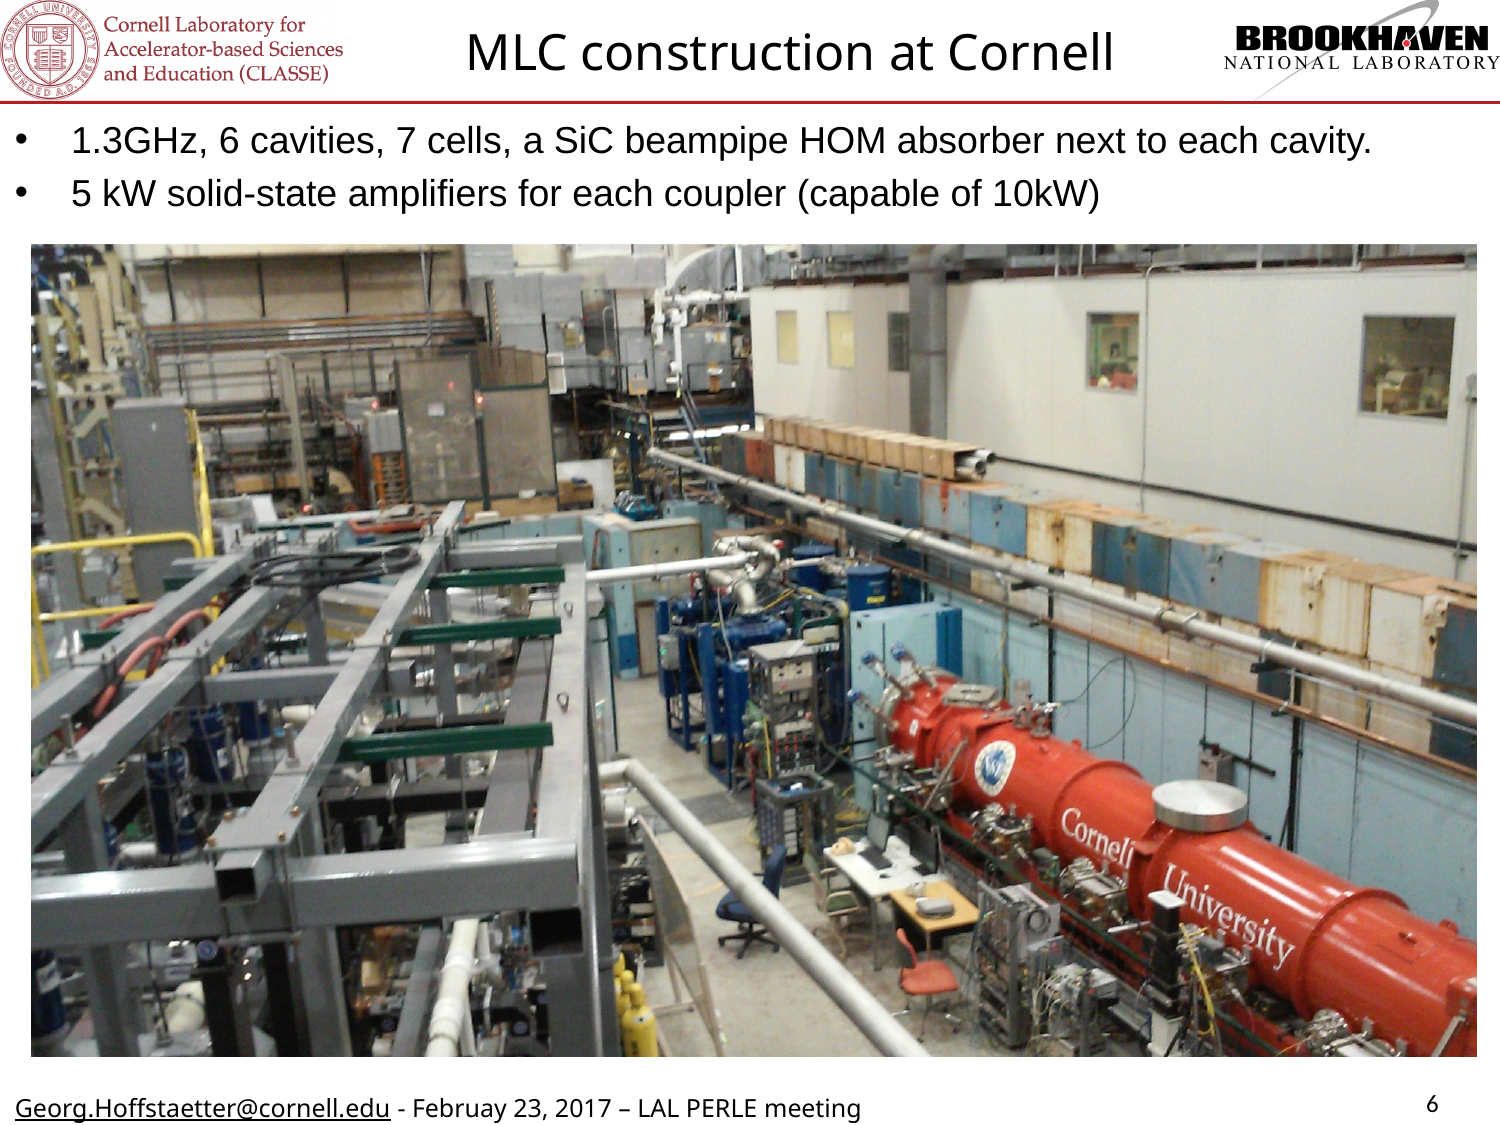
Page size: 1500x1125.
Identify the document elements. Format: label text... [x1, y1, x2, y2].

picture [0, 0, 343, 100]
picture [31, 243, 1478, 1057]
picture [1224, 0, 1500, 101]
text_box 1.3GHz, 6 cavities, 7 cells, a SiC beampipe HOM absorber next to each cavity. 5 kW solid-state amplifiers for each coupler (capable of 10kW) [0, 108, 1500, 245]
text_box MLC construction at Cornell [357, 13, 1225, 88]
